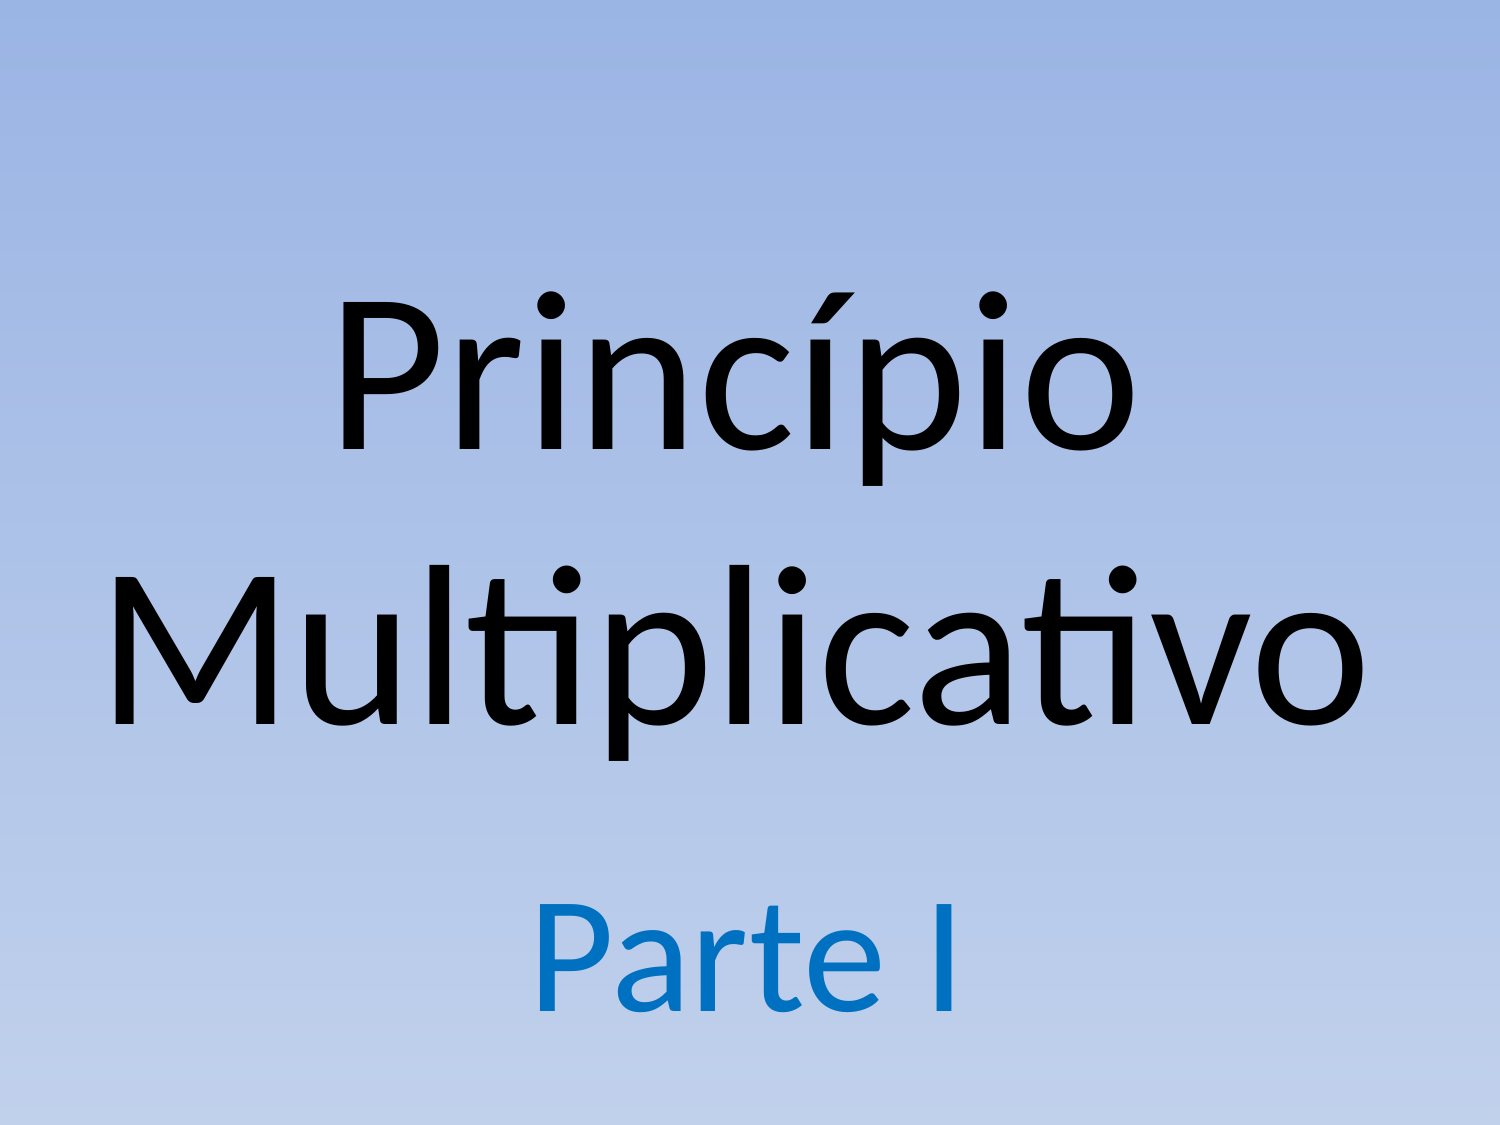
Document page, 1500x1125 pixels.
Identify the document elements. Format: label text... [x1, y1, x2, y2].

title Princípio Multiplicativo [70, 375, 1400, 617]
subtitle Parte I [222, 837, 1273, 1125]
